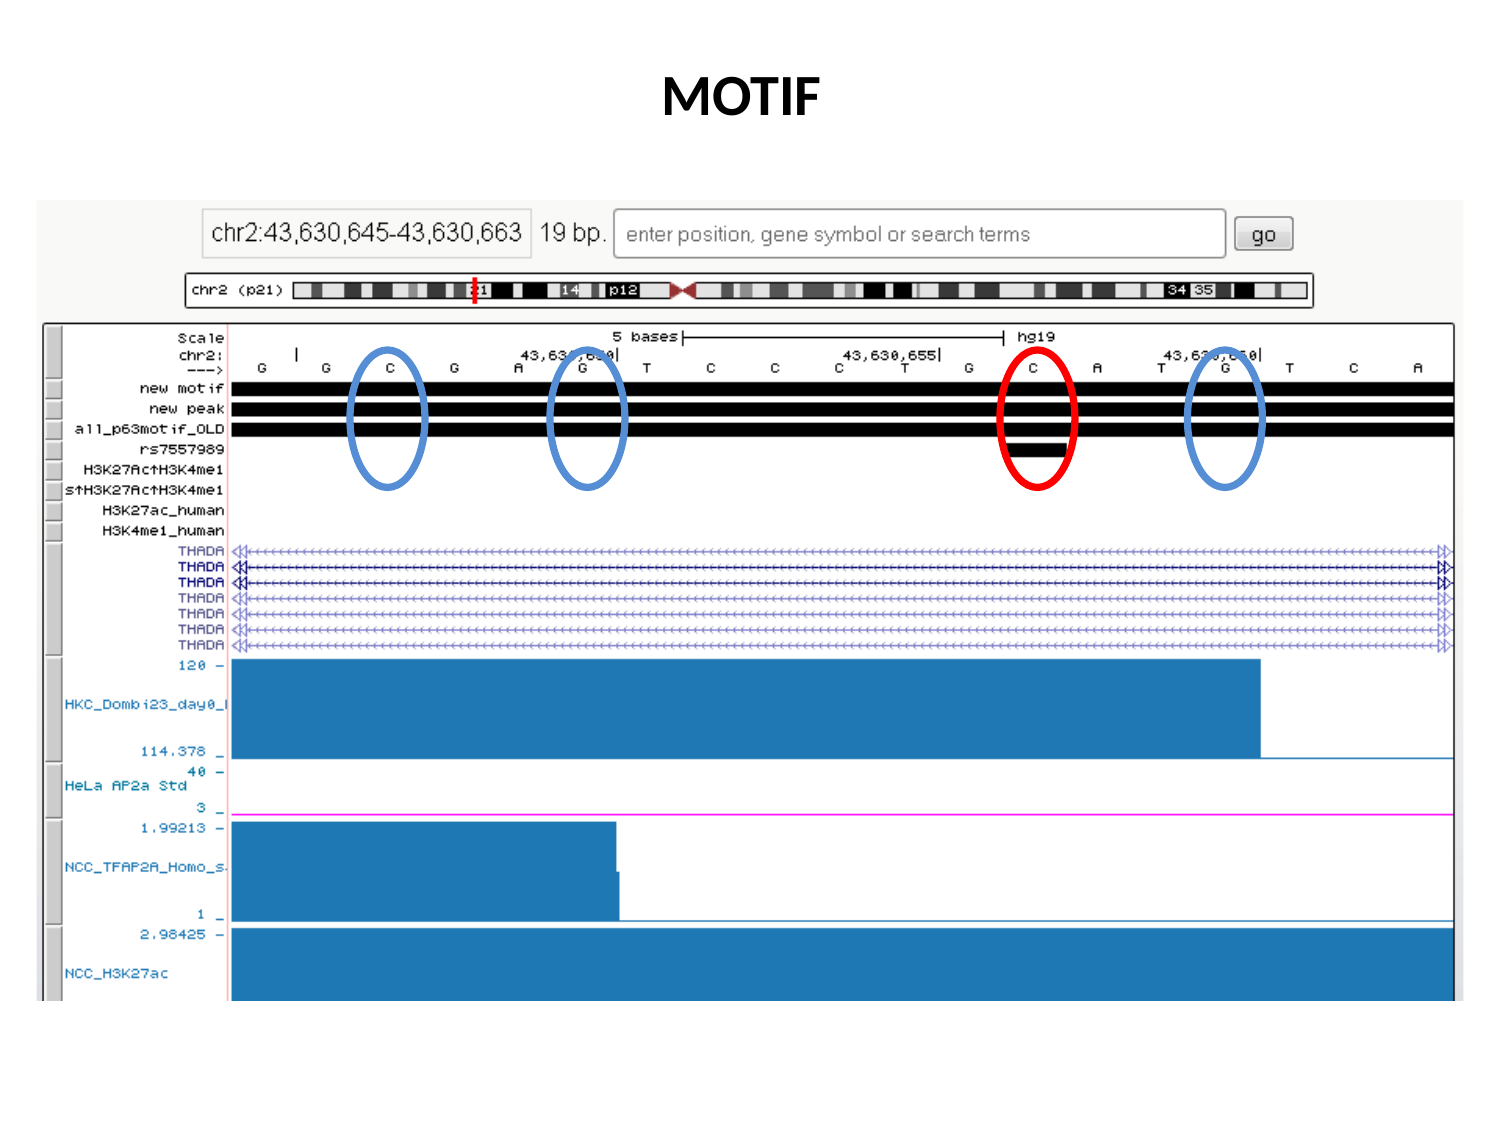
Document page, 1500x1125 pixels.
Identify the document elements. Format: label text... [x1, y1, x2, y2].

text_box MOTIF [646, 50, 854, 135]
picture [36, 199, 1464, 1001]
